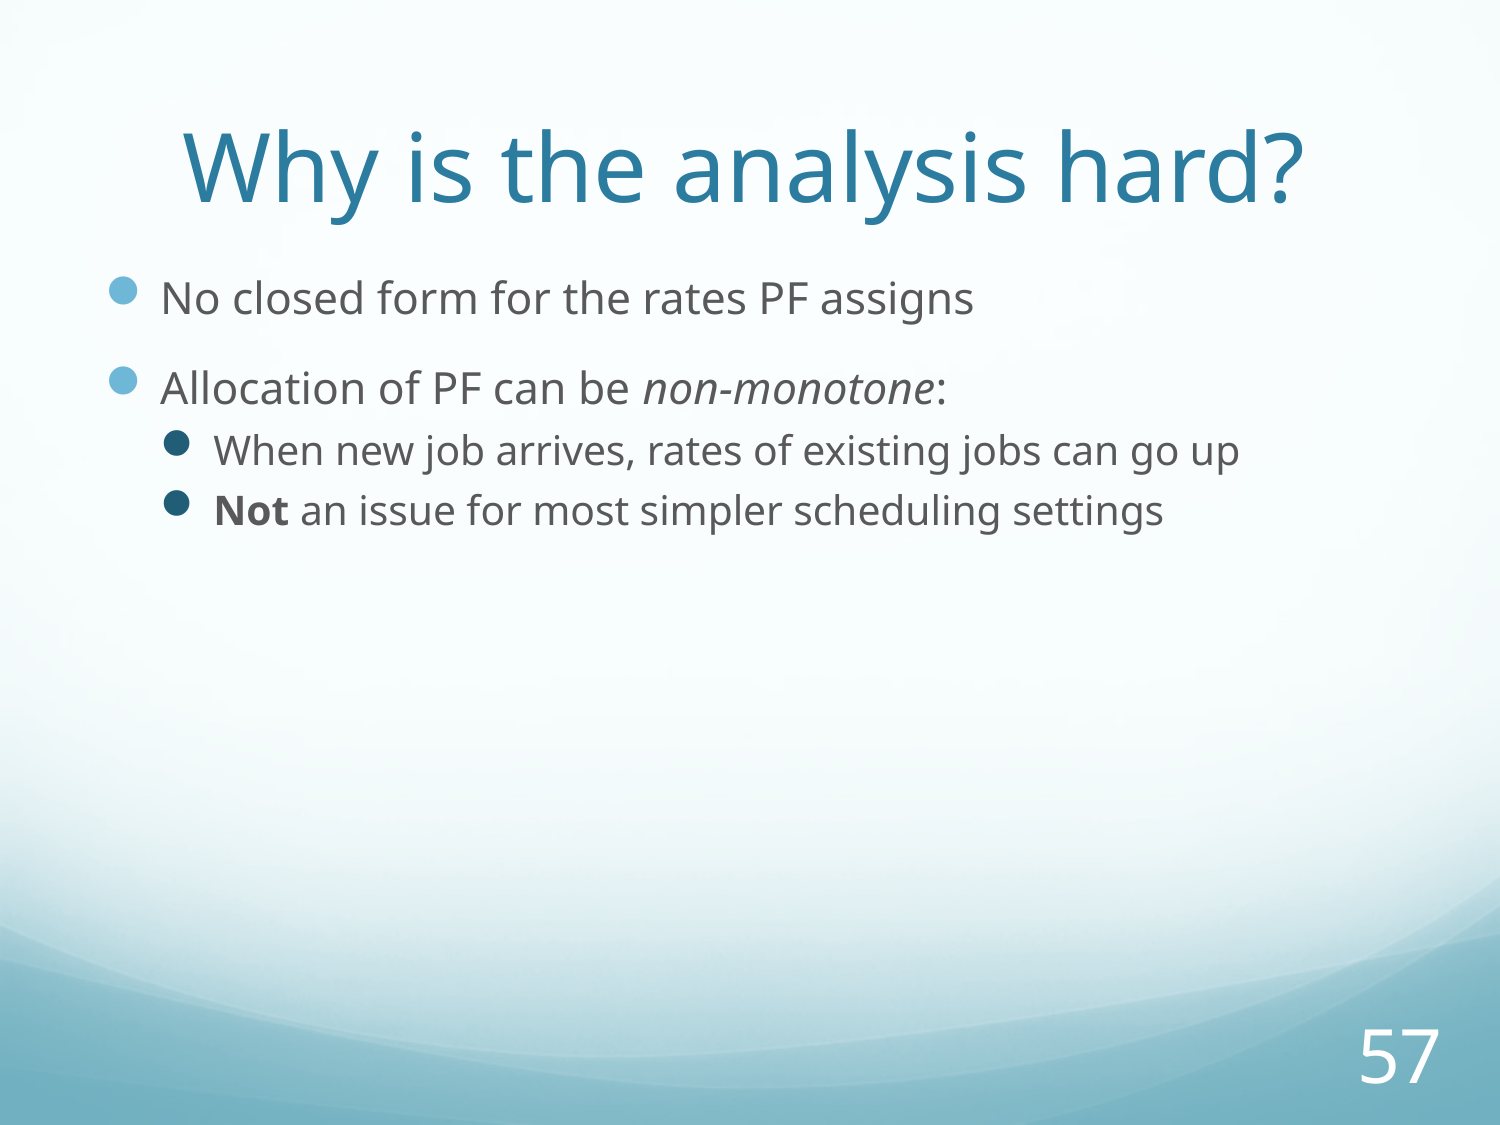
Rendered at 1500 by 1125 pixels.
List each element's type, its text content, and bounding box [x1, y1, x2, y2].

list No closed form for the rates PF assigns Allocation of PF can be non-monotone: When new job arrives, rates of existing jobs can go up Not an issue for most simpler scheduling settings [90, 262, 1410, 543]
title Why is the analysis hard? [84, 9, 1405, 230]
slide_number 57 [1295, 1029, 1459, 1090]
